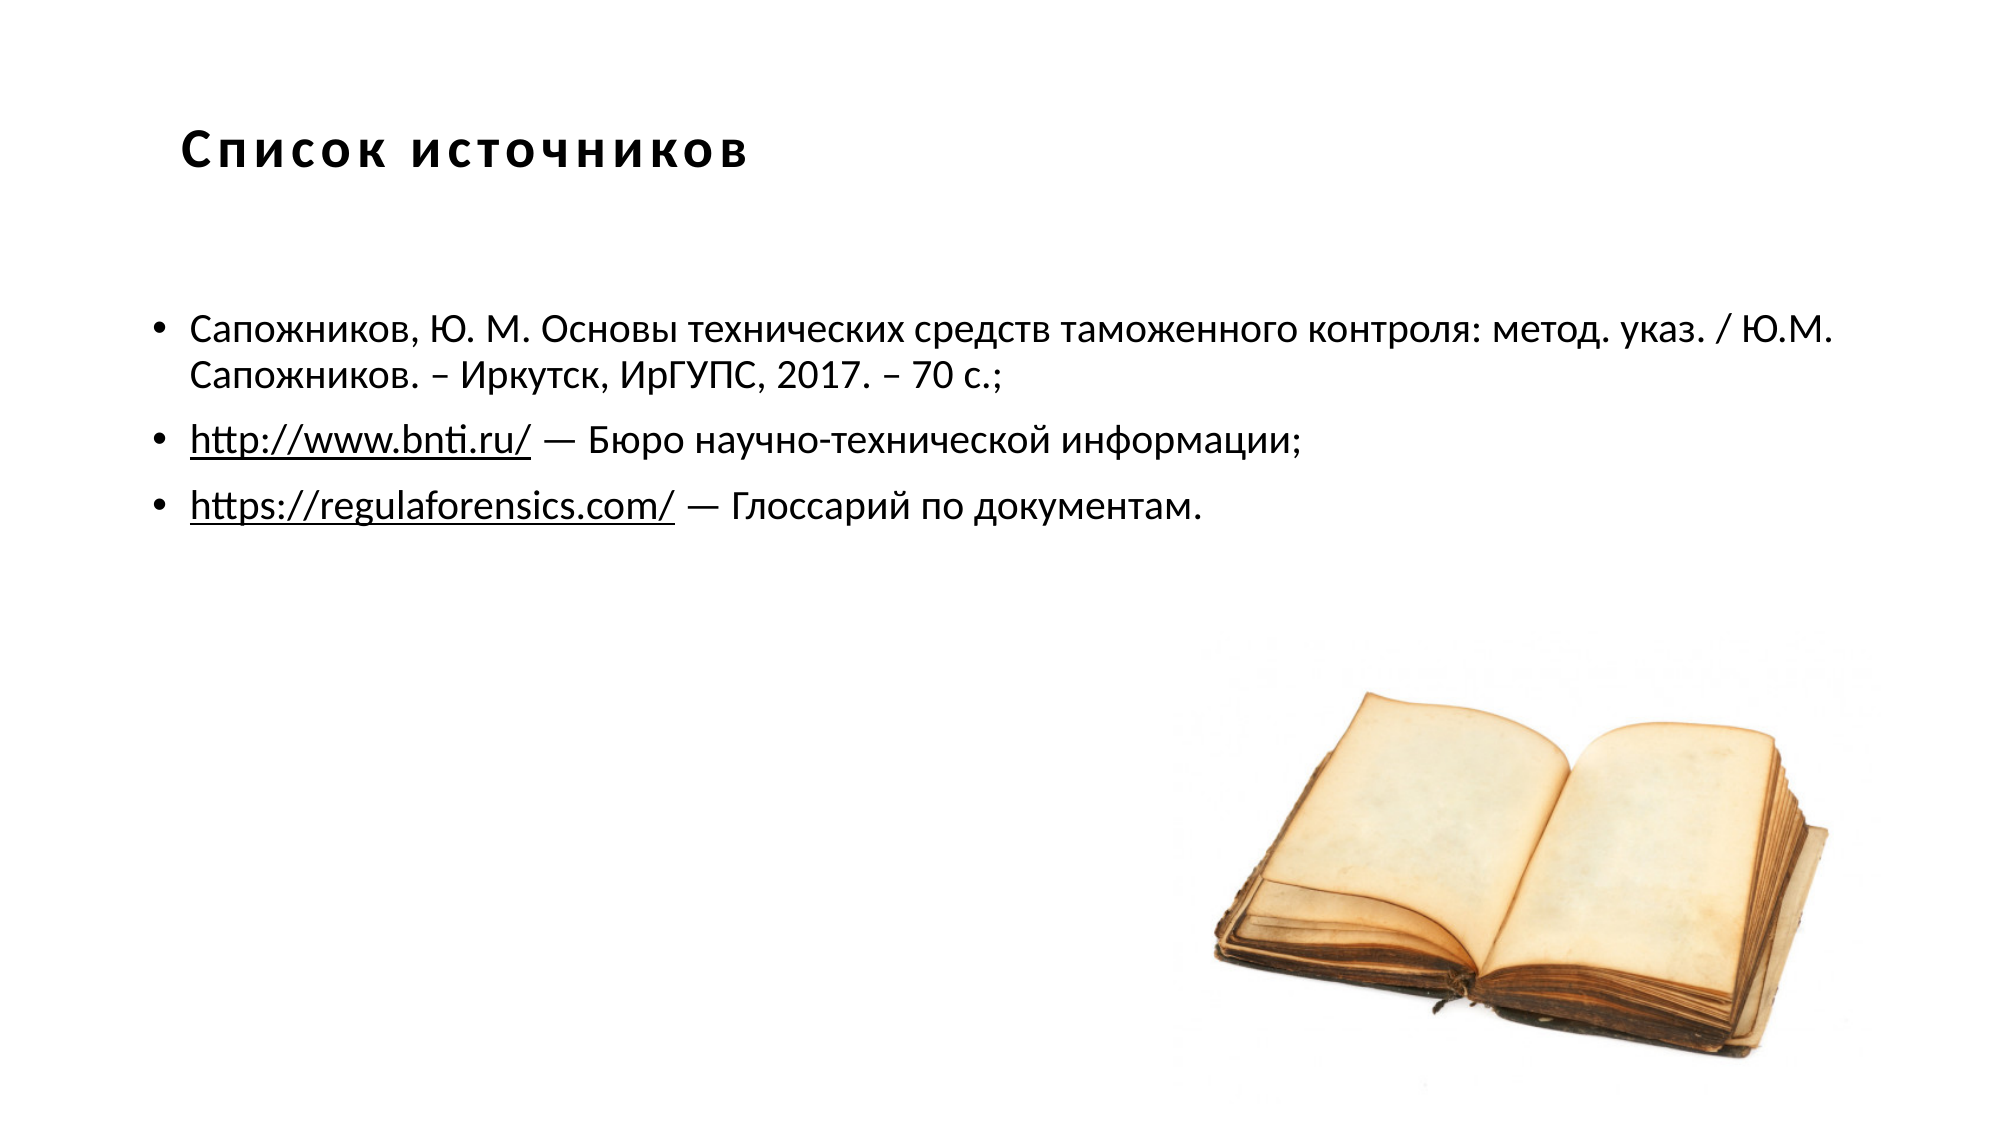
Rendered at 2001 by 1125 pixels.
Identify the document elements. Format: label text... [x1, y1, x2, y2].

list Сапожников, Ю. М. Основы технических средств таможенного контроля: метод. указ. / Ю.М. Сапожников. – Иркутск, ИрГУПС, 2017. – 70 с.; http://www.bnti.ru/ — Бюро научно-технической информации; https://regulaforensics.com/ — Глоссарий по документам. [137, 299, 1863, 1014]
text_box Список источников [166, 68, 1863, 231]
picture [1173, 631, 1881, 1104]
